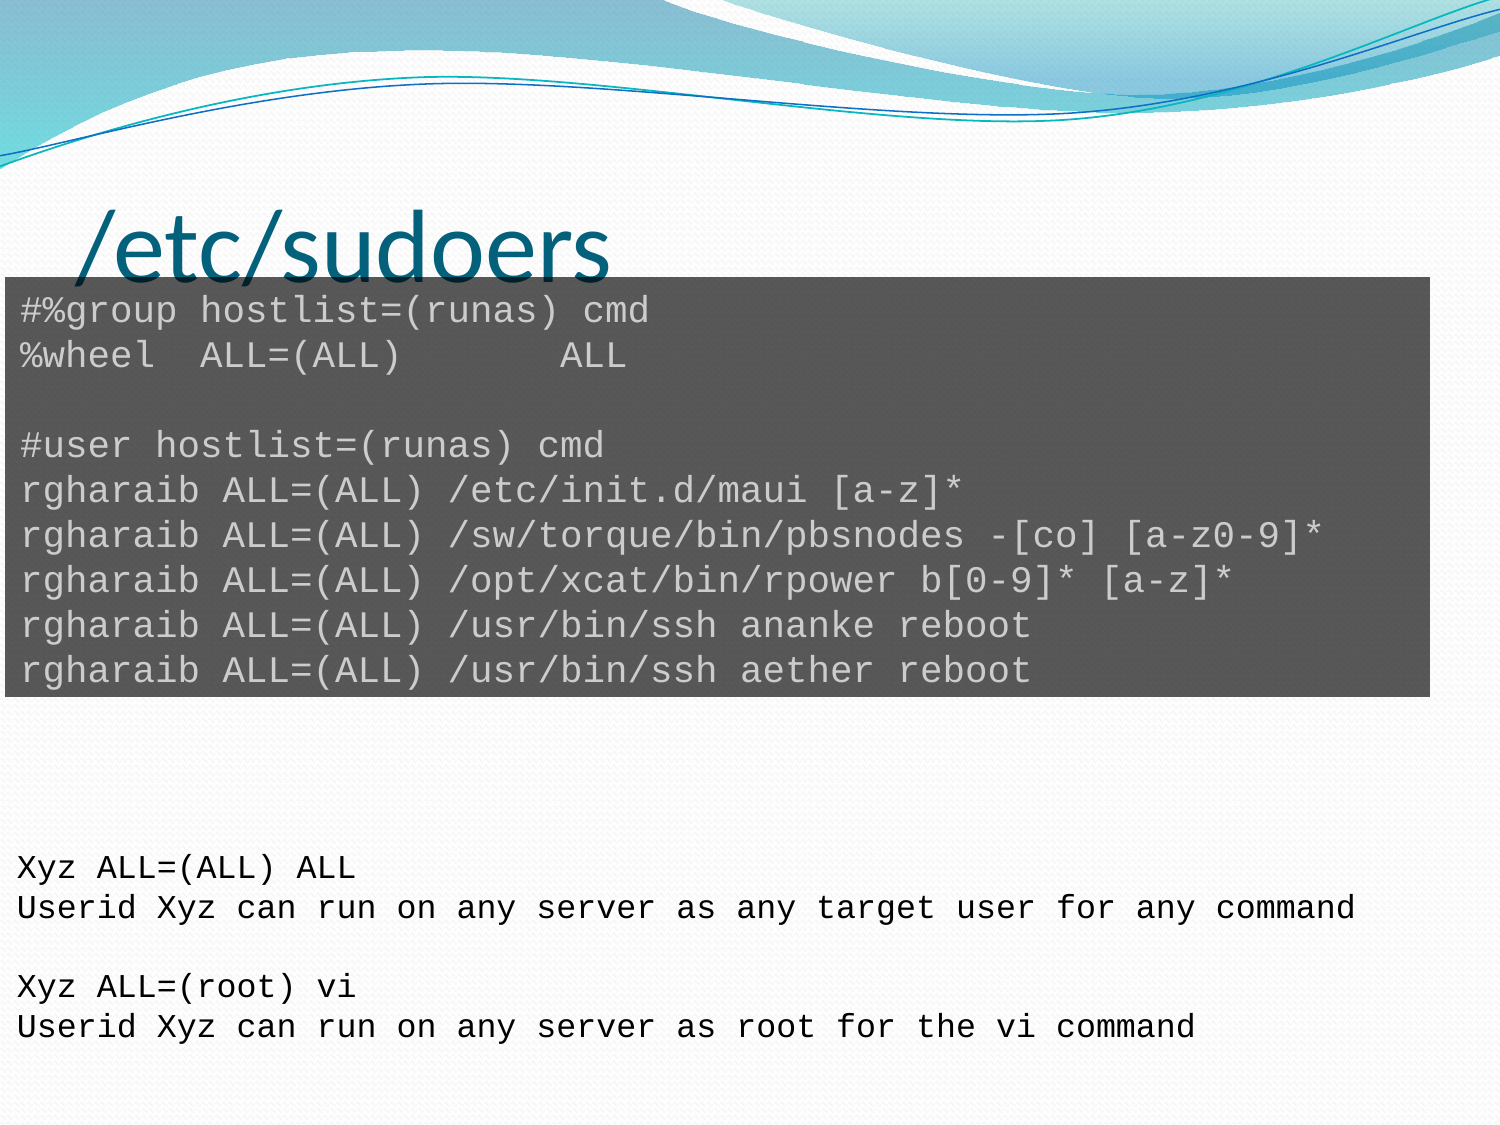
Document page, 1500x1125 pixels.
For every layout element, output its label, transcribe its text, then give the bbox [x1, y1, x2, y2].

text_box Xyz ALL=(ALL) ALL Userid Xyz can run on any server as any target user for any command Xyz ALL=(root) vi Userid Xyz can run on any server as root for the vi command [2, 837, 1441, 1092]
title /etc/sudoers [75, 115, 1425, 277]
text_box #%group hostlist=(runas) cmd %wheel ALL=(ALL) ALL #user hostlist=(runas) cmd rgharaib ALL=(ALL) /etc/init.d/maui [a-z]* rgharaib ALL=(ALL) /sw/torque/bin/pbsnodes -[co] [a-z0-9]* rgharaib ALL=(ALL) /opt/xcat/bin/rpower b[0-9]* [a-z]* rgharaib ALL=(ALL) /usr/bin/ssh ananke reboot rgharaib ALL=(ALL) /usr/bin/ssh aether reboot [5, 277, 1430, 697]
